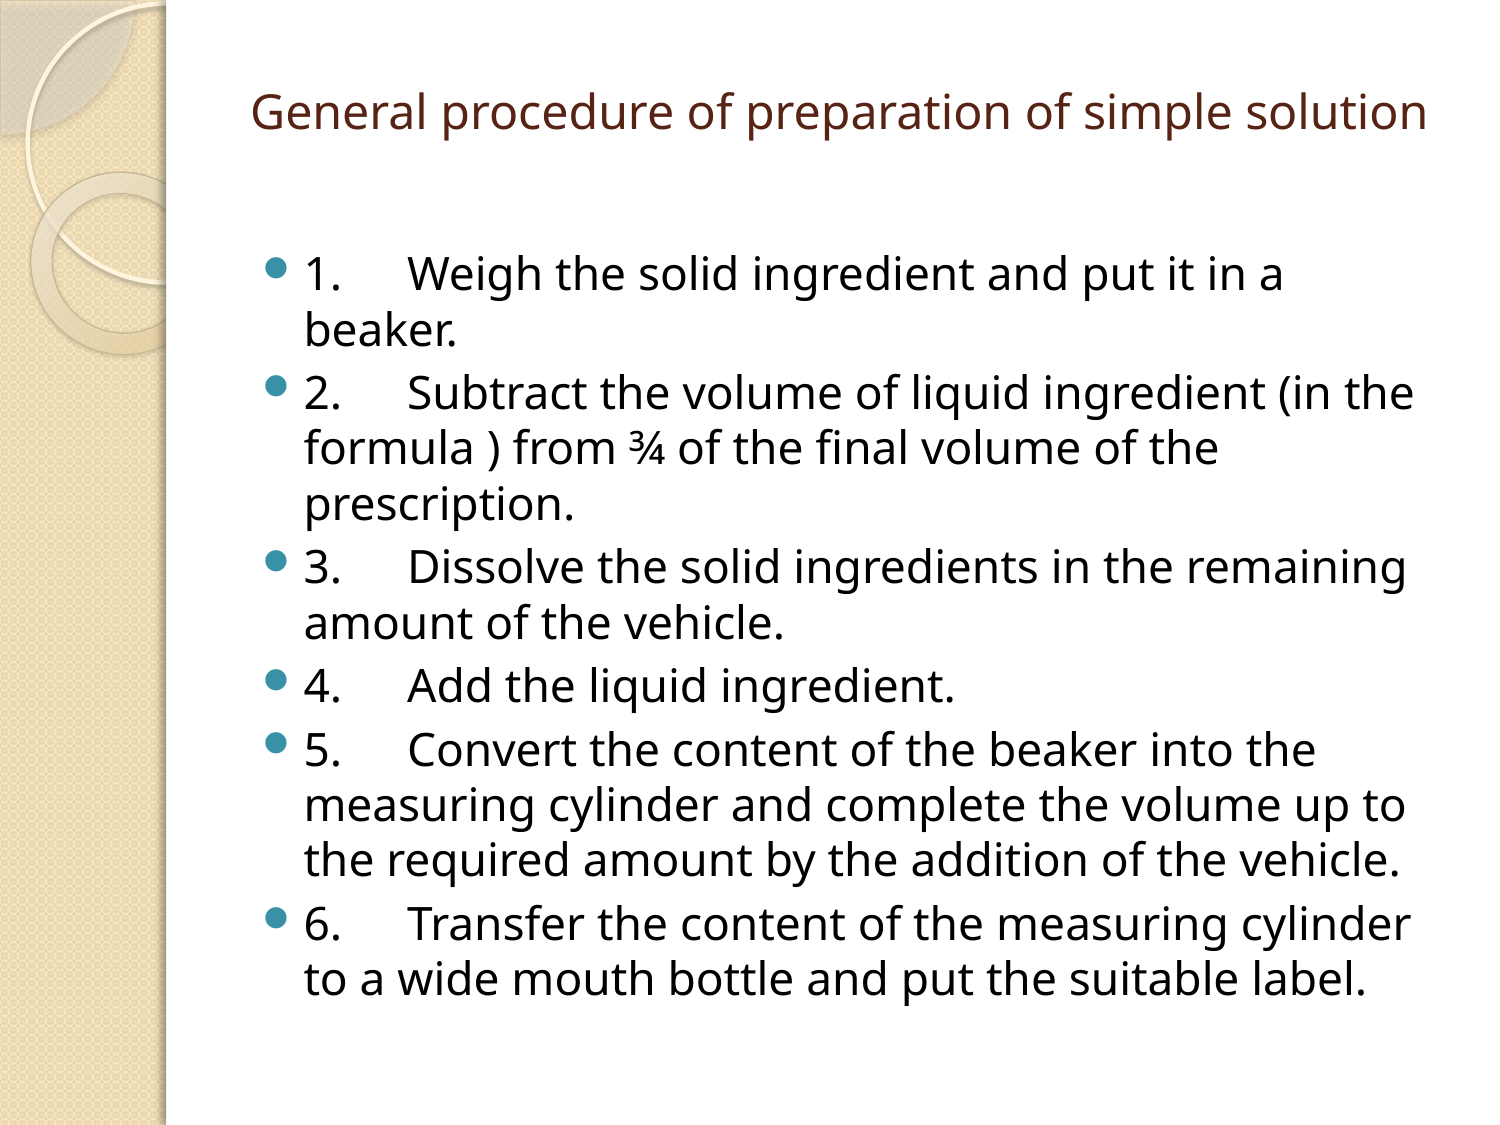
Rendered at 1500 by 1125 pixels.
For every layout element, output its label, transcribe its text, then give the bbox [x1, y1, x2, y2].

title General procedure of preparation of simple solution [235, 45, 1466, 233]
list 1. Weigh the solid ingredient and put it in a beaker. 2. Subtract the volume of liquid ingredient (in the formula ) from ¾ of the final volume of the prescription. 3. Dissolve the solid ingredients in the remaining amount of the vehicle. 4. Add the liquid ingredient. 5. Convert the content of the beaker into the measuring cylinder and complete the volume up to the required amount by the addition of the vehicle. 6. Transfer the content of the measuring cylinder to a wide mouth bottle and put the suitable label. [235, 237, 1466, 1025]
